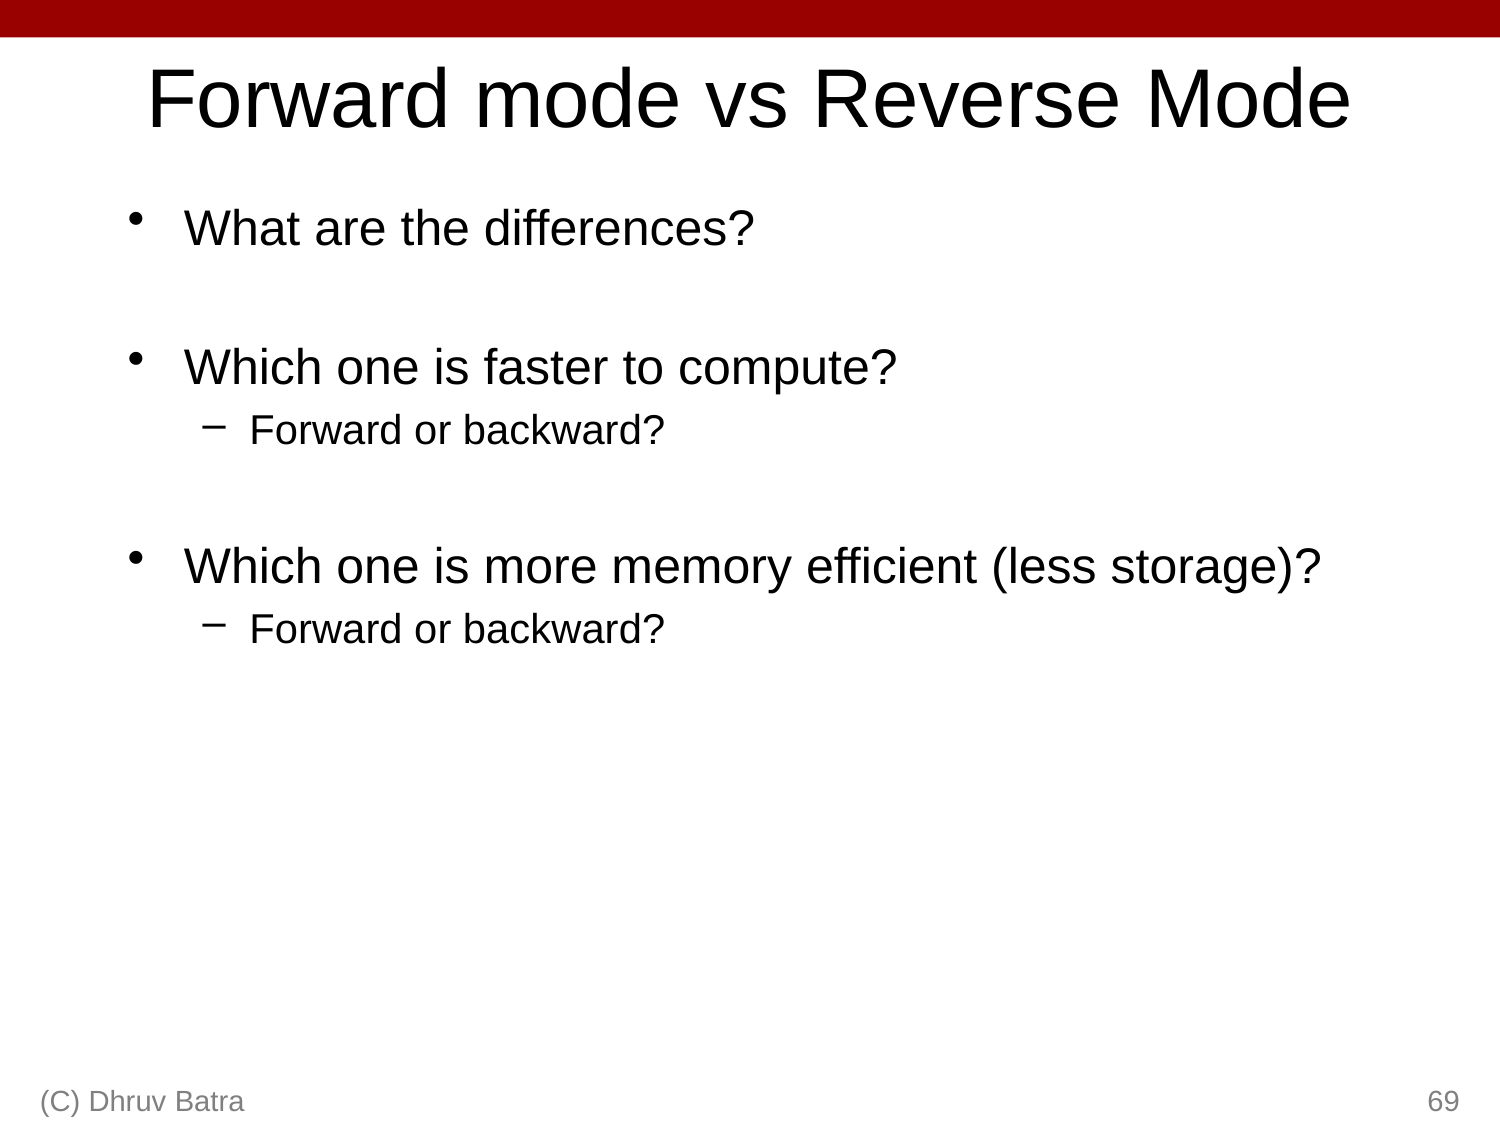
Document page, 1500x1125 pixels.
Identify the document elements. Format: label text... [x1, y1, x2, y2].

title Forward mode vs Reverse Mode [112, 37, 1388, 151]
slide_number 69 [1162, 1049, 1476, 1125]
list What are the differences? Which one is faster to compute? Forward or backward? Which one is more memory efficient (less storage)? Forward or backward? [112, 187, 1388, 1051]
footer (C) Dhruv Batra [24, 1049, 501, 1125]
